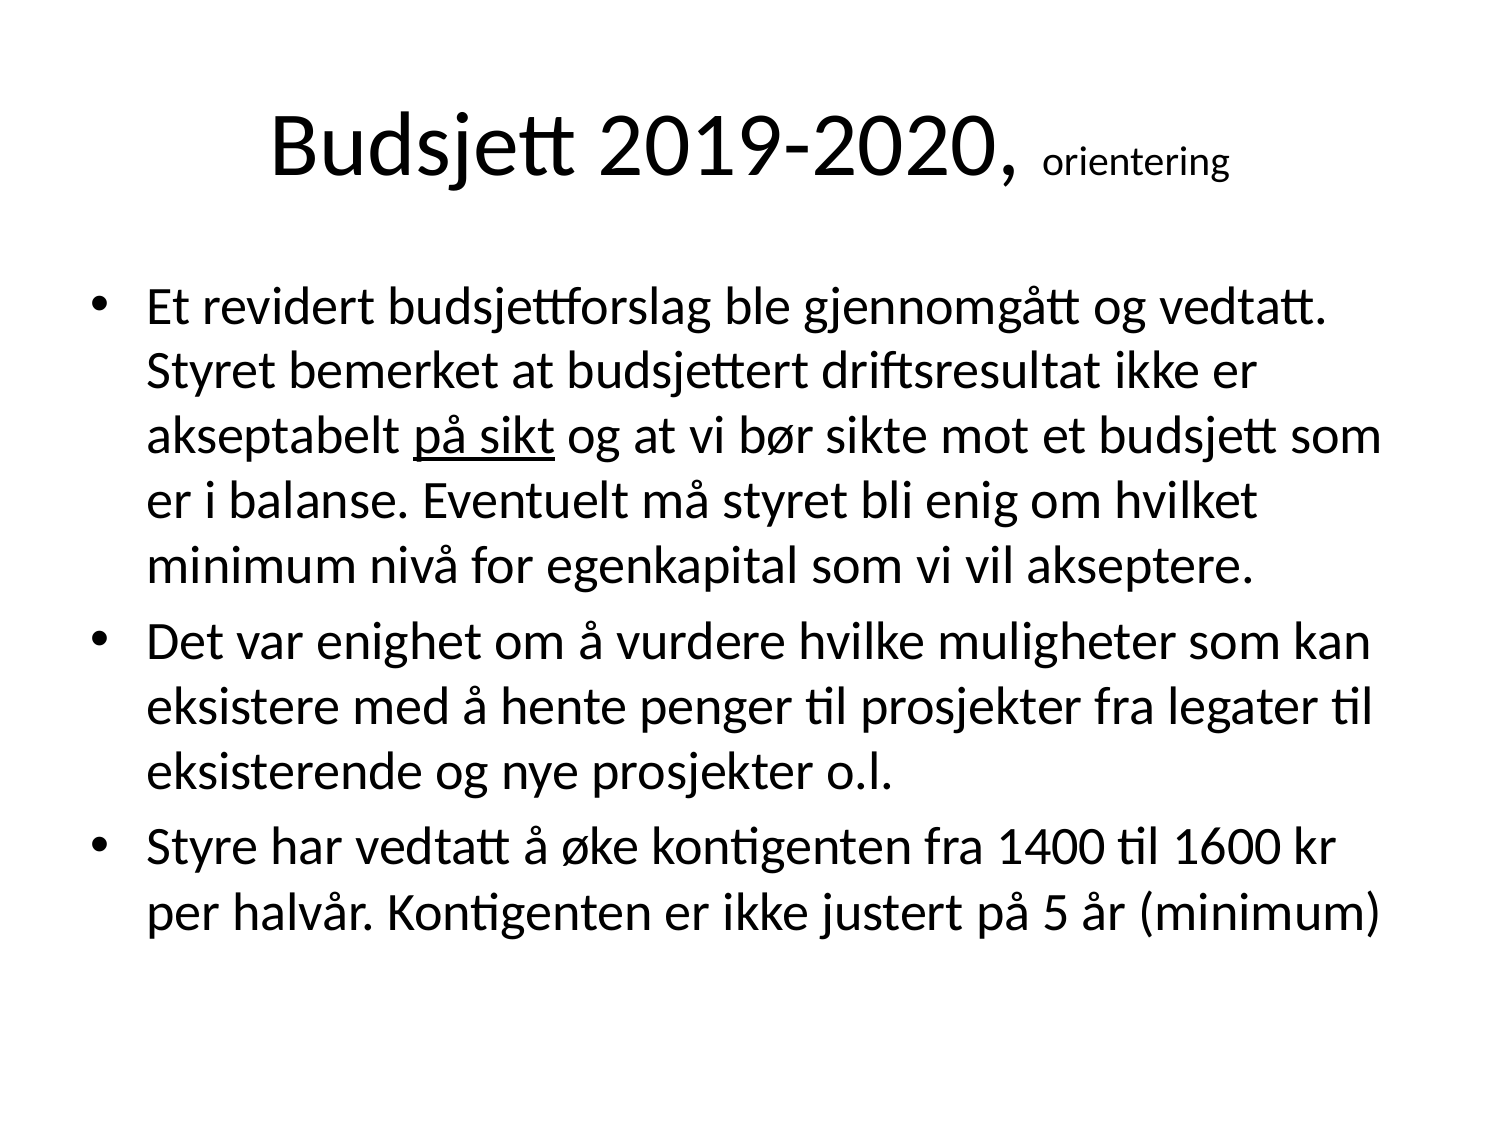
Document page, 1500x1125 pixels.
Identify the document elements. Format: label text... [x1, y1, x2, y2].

list Et revidert budsjettforslag ble gjennomgått og vedtatt. Styret bemerket at budsjettert driftsresultat ikke er akseptabelt på sikt og at vi bør sikte mot et budsjett som er i balanse. Eventuelt må styret bli enig om hvilket minimum nivå for egenkapital som vi vil akseptere. Det var enighet om å vurdere hvilke muligheter som kan eksistere med å hente penger til prosjekter fra legater til eksisterende og nye prosjekter o.l. Styre har vedtatt å øke kontigenten fra 1400 til 1600 kr per halvår. Kontigenten er ikke justert på 5 år (minimum) [75, 262, 1425, 1005]
title Budsjett 2019-2020, orientering [75, 45, 1425, 233]
